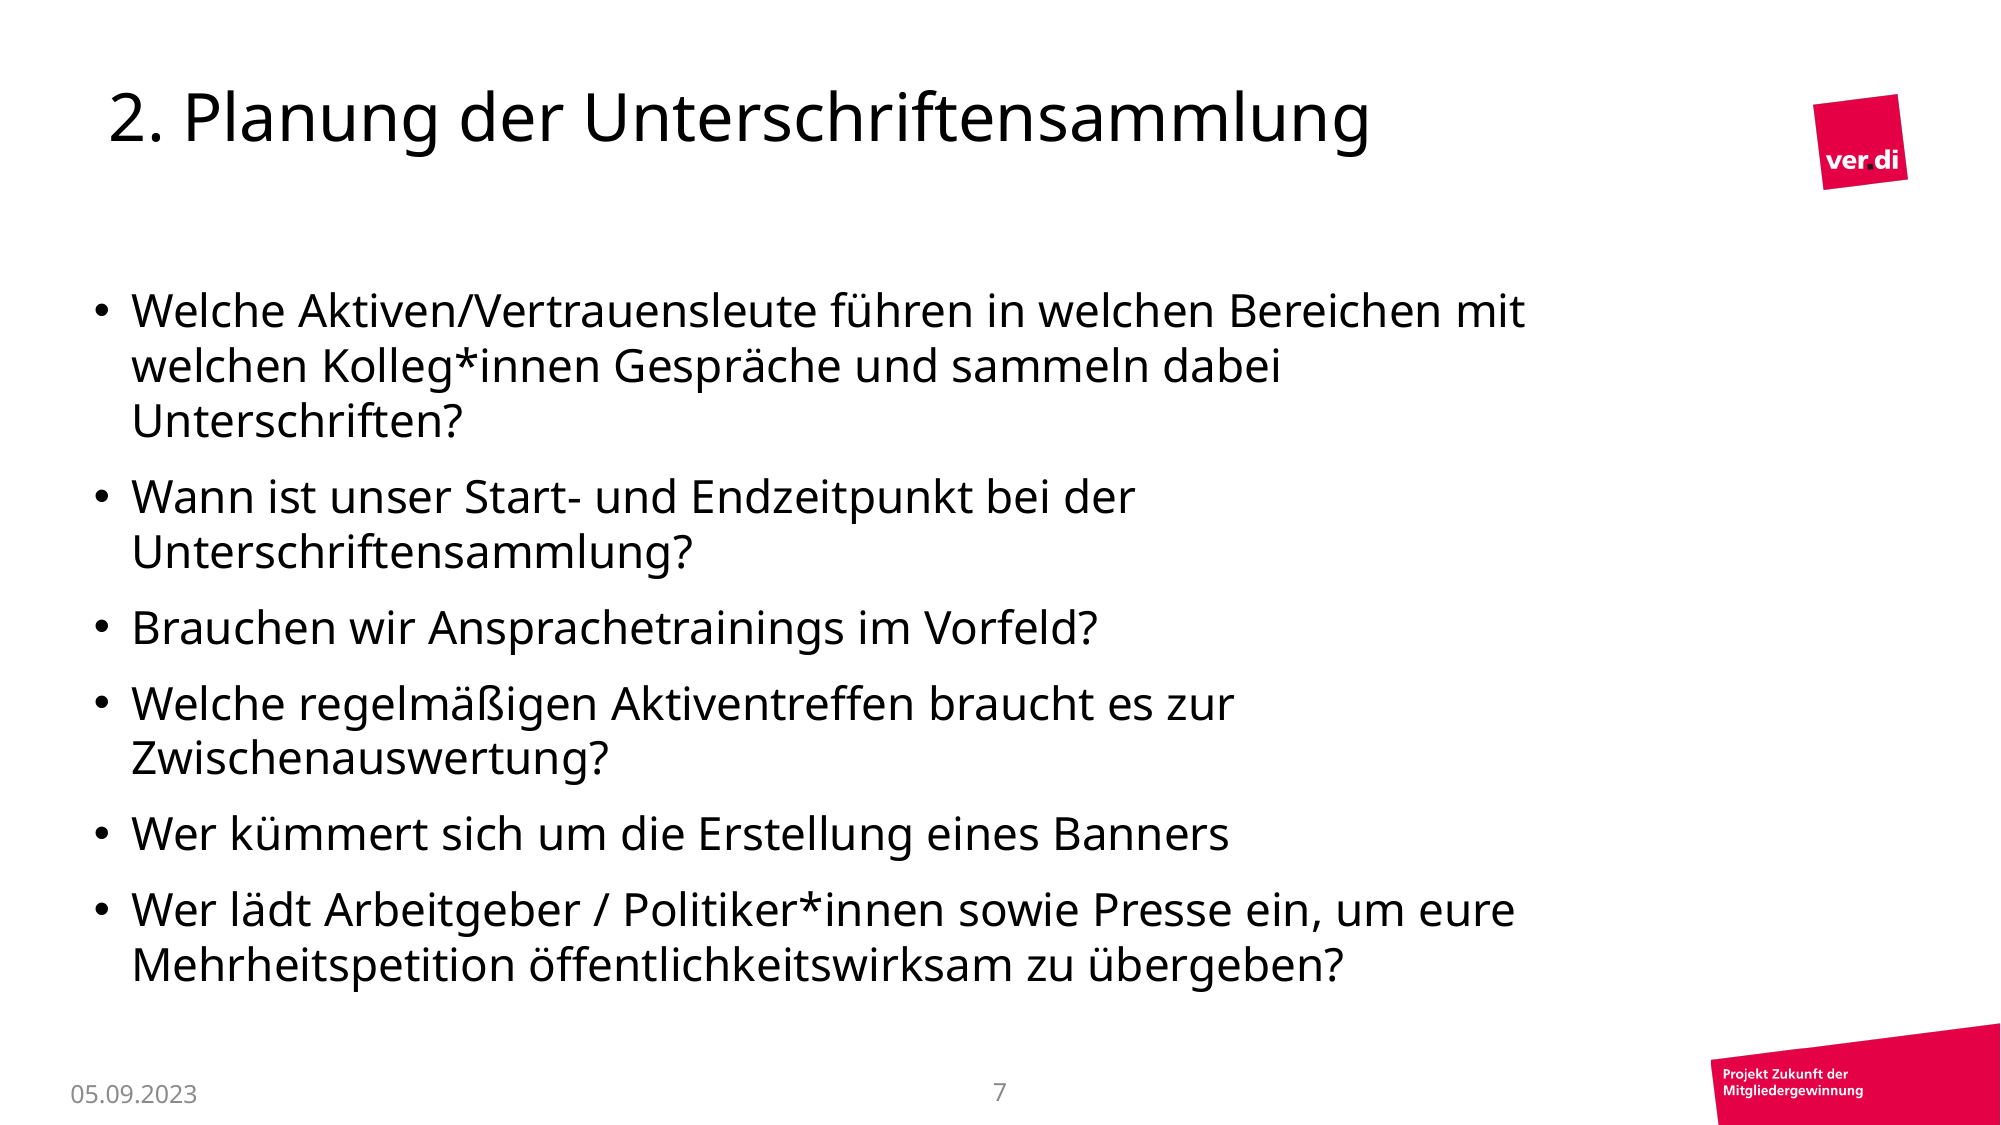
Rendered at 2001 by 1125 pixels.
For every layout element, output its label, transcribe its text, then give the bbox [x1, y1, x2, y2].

slide_number 7 [774, 1063, 1225, 1123]
text_box Welche Aktiven/Vertrauensleute führen in welchen Bereichen mit welchen Kolleg*innen Gespräche und sammeln dabei Unterschriften? Wann ist unser Start- und Endzeitpunkt bei der Unterschriftensammlung? Brauchen wir Ansprachetrainings im Vorfeld? Welche regelmäßigen Aktiventreffen braucht es zur Zwischenauswertung? Wer kümmert sich um die Erstellung eines Banners Wer lädt Arbeitgeber / Politiker*innen sowie Presse ein, um eure Mehrheitspetition öffentlichkeitswirksam zu übergeben? [93, 281, 1528, 991]
picture [1878, 94, 1908, 190]
text_box 2. Planung der Unterschriftensammlung [94, 76, 1878, 221]
picture [1710, 1022, 2001, 1125]
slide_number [55, 1063, 506, 1123]
